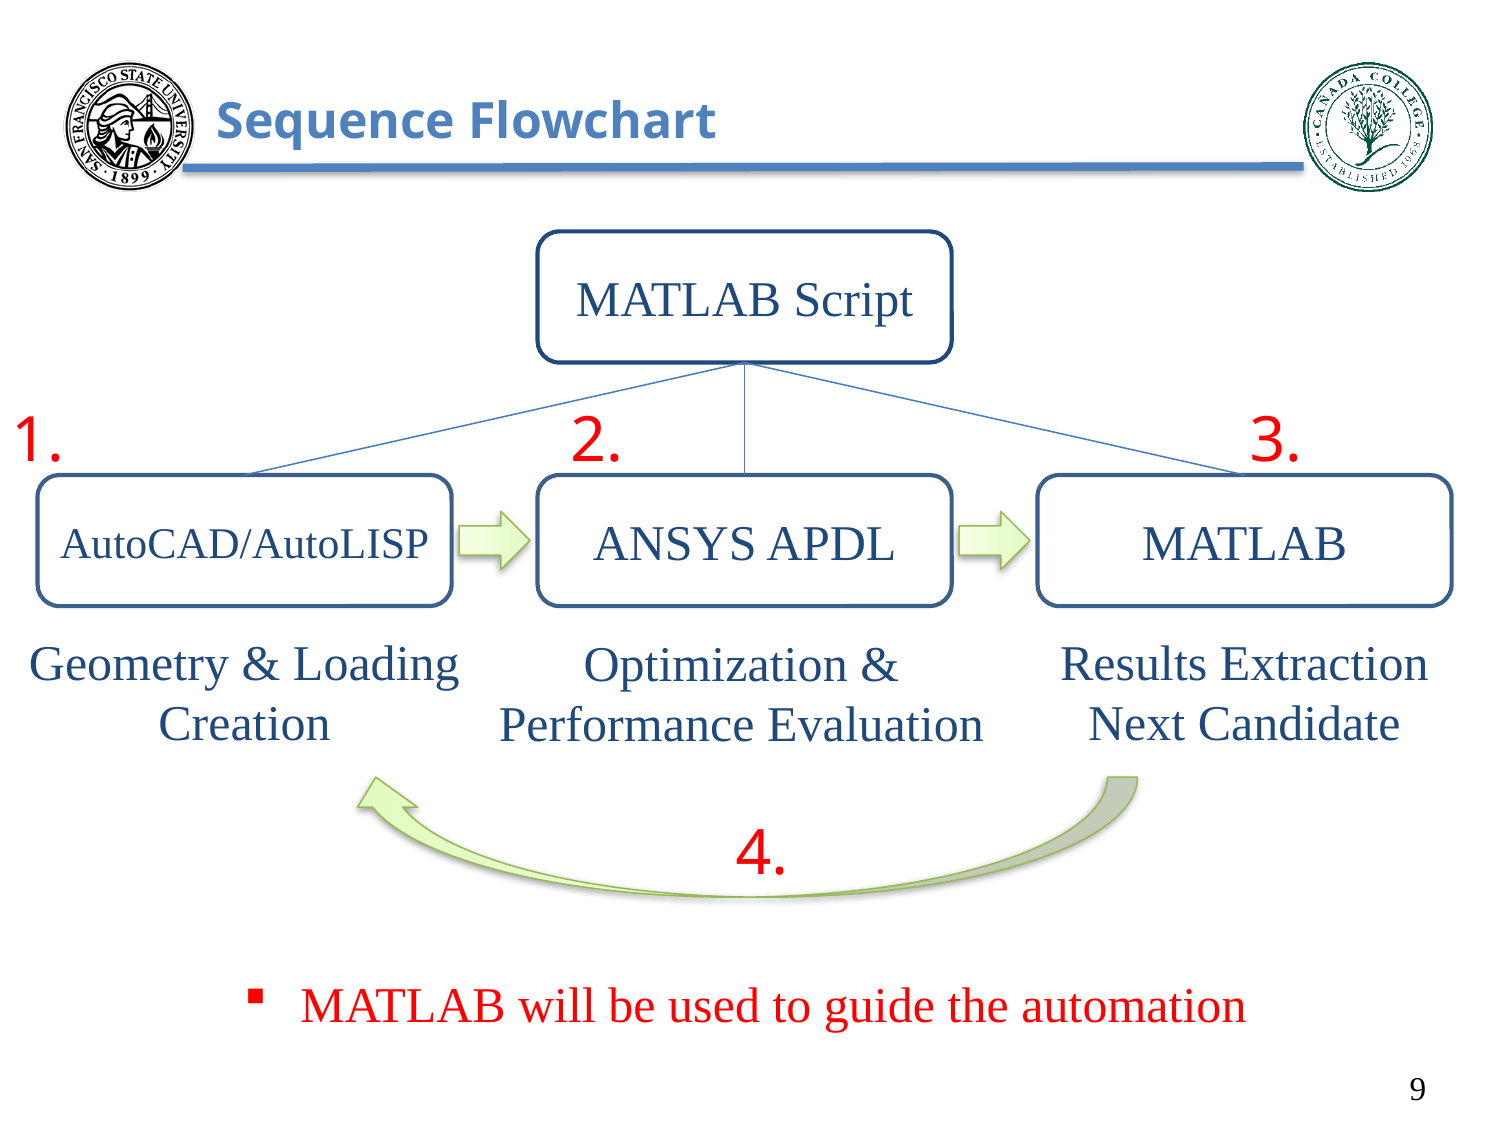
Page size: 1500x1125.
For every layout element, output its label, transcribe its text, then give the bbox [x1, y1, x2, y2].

text_box Sequence Flowchart [201, 80, 1298, 156]
text_box Results Extraction Next Candidate [1045, 623, 1444, 759]
text_box 3. [1246, 391, 1500, 482]
text_box AutoCAD/AutoLISP [35, 482, 454, 609]
text_box MATLAB will be used to guide the automation [194, 964, 1297, 1040]
text_box 9 [1269, 1060, 1500, 1125]
text_box [458, 510, 531, 571]
picture [63, 60, 195, 192]
text_box MATLAB [1035, 482, 1454, 609]
picture [1303, 62, 1433, 192]
text_box Geometry & Loading Creation [14, 623, 475, 759]
text_box 4. [536, 804, 987, 895]
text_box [244, 362, 741, 476]
text_box [356, 776, 536, 880]
text_box [958, 510, 1031, 571]
text_box Optimization & Performance Evaluation [483, 623, 1000, 759]
text_box 1. [0, 391, 243, 482]
text_box MATLAB Script [535, 229, 954, 360]
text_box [744, 362, 1245, 476]
text_box [987, 776, 1139, 875]
text_box ANSYS APDL [535, 483, 954, 609]
